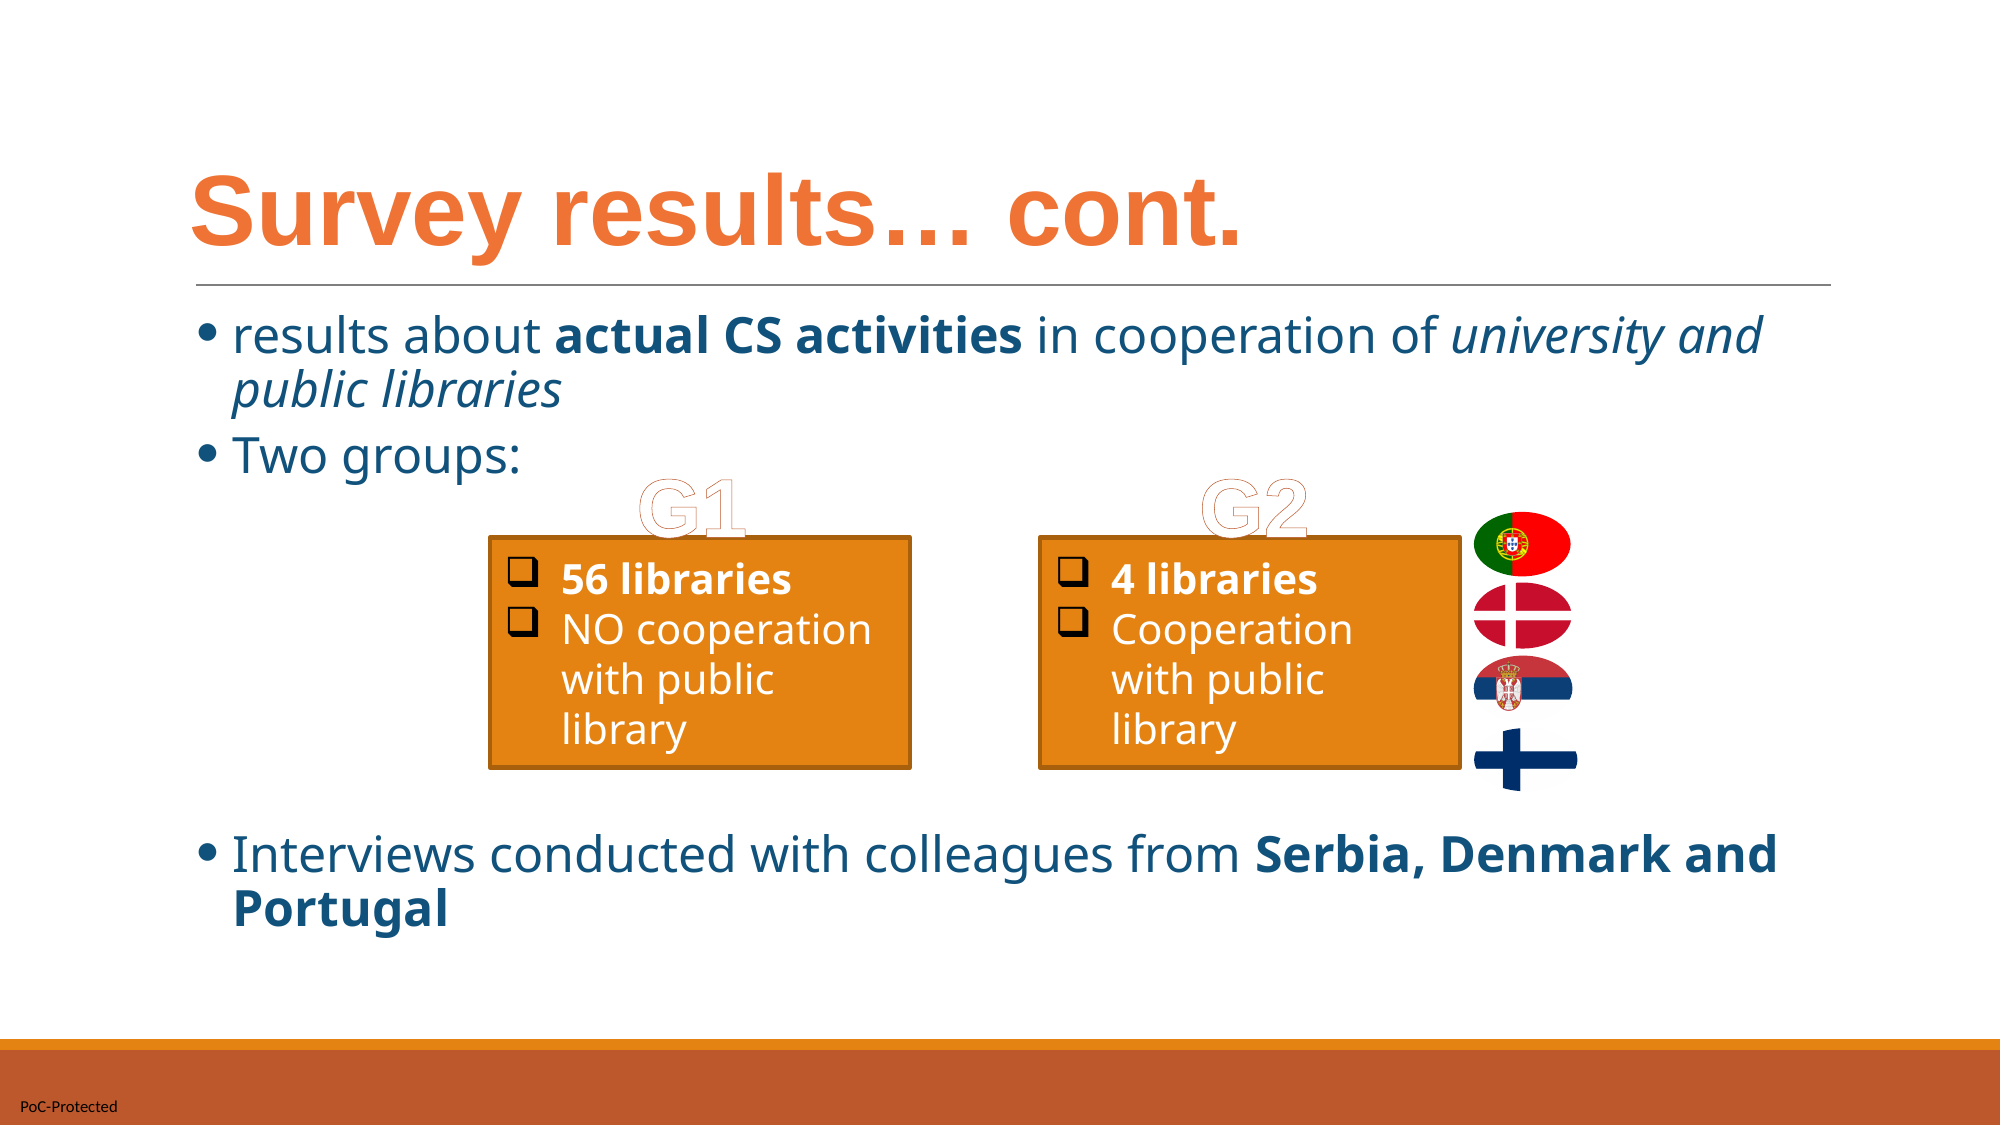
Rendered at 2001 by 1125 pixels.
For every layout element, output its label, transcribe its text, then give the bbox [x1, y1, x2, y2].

text_box G1 [571, 446, 813, 562]
list results about actual CS activities in cooperation of university and public libraries Two groups: Interviews conducted with colleagues from Serbia, Denmark and Portugal [180, 302, 1830, 963]
picture [1473, 511, 1571, 577]
title Survey results… cont. [174, 94, 1825, 333]
picture [1473, 727, 1578, 792]
text_box 4 libraries Cooperation with public library [1038, 535, 1462, 770]
text_box 56 libraries NO cooperation with public library [488, 535, 912, 770]
picture [1473, 655, 1573, 722]
text_box G2 [1134, 446, 1375, 562]
picture [1473, 582, 1572, 649]
